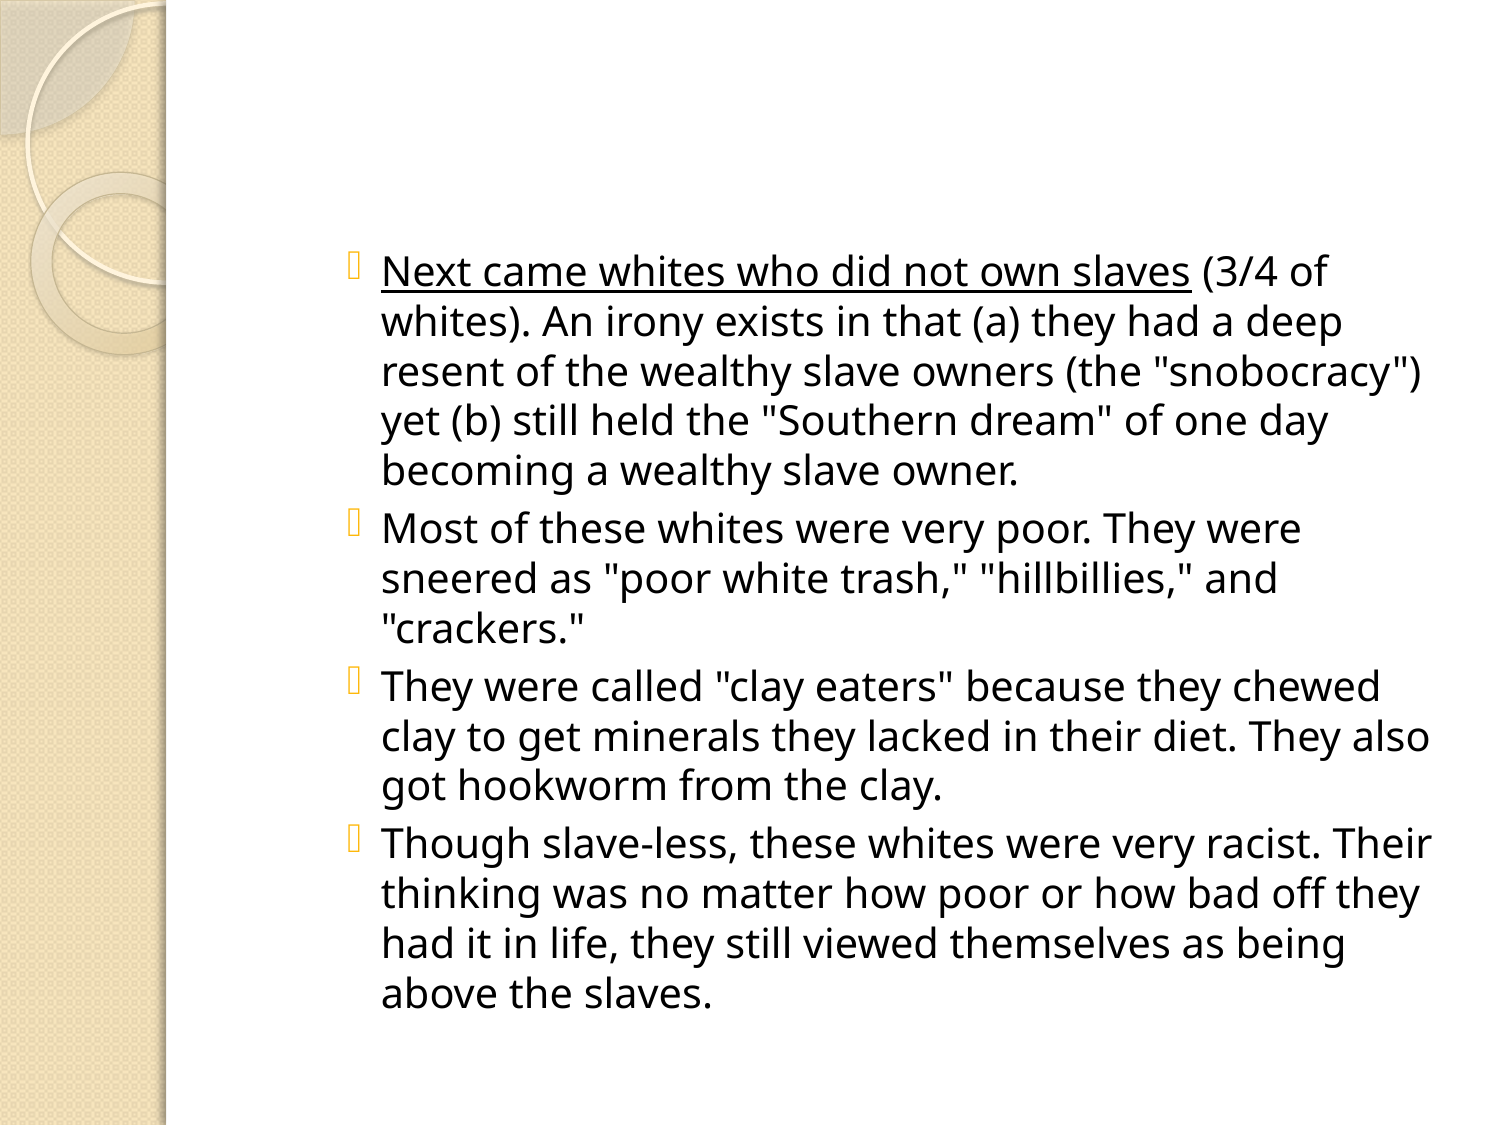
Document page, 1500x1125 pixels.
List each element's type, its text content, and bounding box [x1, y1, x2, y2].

list Next came whites who did not own slaves (3/4 of whites). An irony exists in that (a) they had a deep resent of the wealthy slave owners (the "snobocracy") yet (b) still held the "Southern dream" of one day becoming a wealthy slave owner. Most of these whites were very poor. They were sneered as "poor white trash," "hillbillies," and "crackers." They were called "clay eaters" because they chewed clay to get minerals they lacked in their diet. They also got hookworm from the clay. Though slave-less, these whites were very racist. Their thinking was no matter how poor or how bad off they had it in life, they still viewed themselves as being above the slaves. [235, 237, 1466, 1025]
